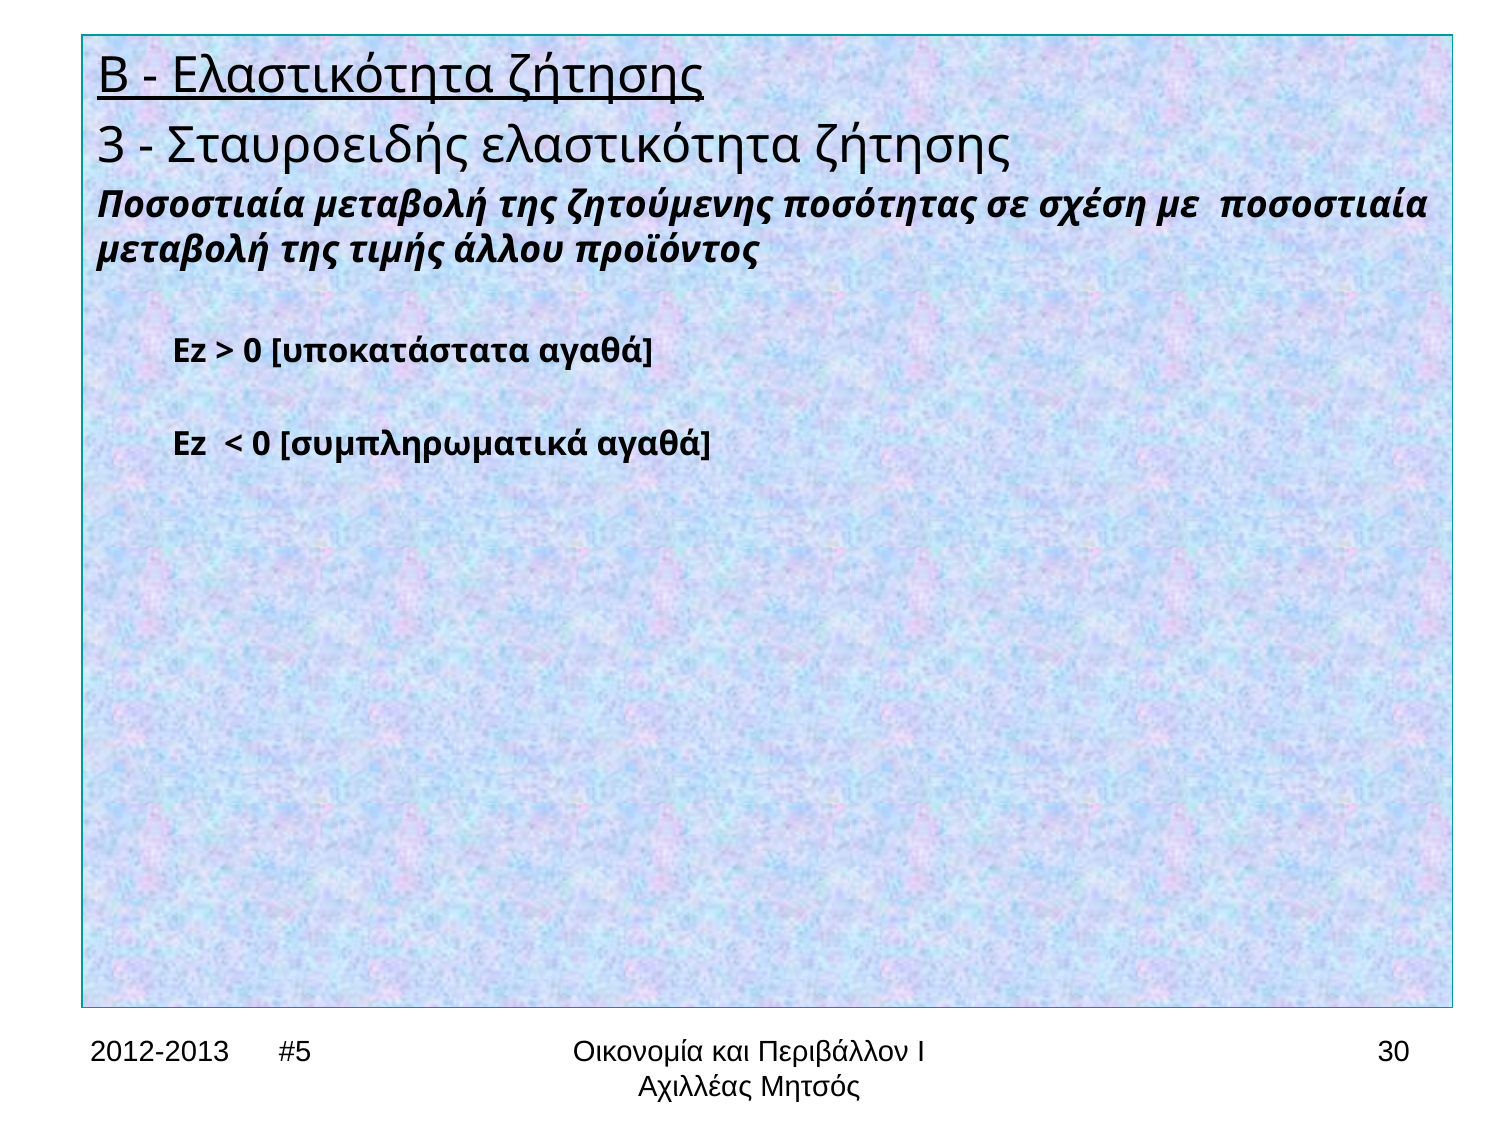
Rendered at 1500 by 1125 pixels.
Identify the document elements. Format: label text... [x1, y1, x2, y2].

subtitle Β - Ελαστικότητα ζήτησης 3 - Σταυροειδής ελαστικότητα ζήτησης Ποσοστιαία μεταβολή της ζητούμενης ποσότητας σε σχέση με ποσοστιαία μεταβολή της τιμής άλλου προϊόντος Εz > 0 [υποκατάστατα αγαθά] Εz < 0 [συμπληρωματικά αγαθά] [81, 34, 1453, 1008]
footer Οικονομία και Περιβάλλον Ι Αχιλλέας Μητσός [512, 1024, 987, 1103]
slide_number 2012-2013 #5 [74, 1024, 373, 1103]
slide_number 30 [1074, 1024, 1426, 1103]
